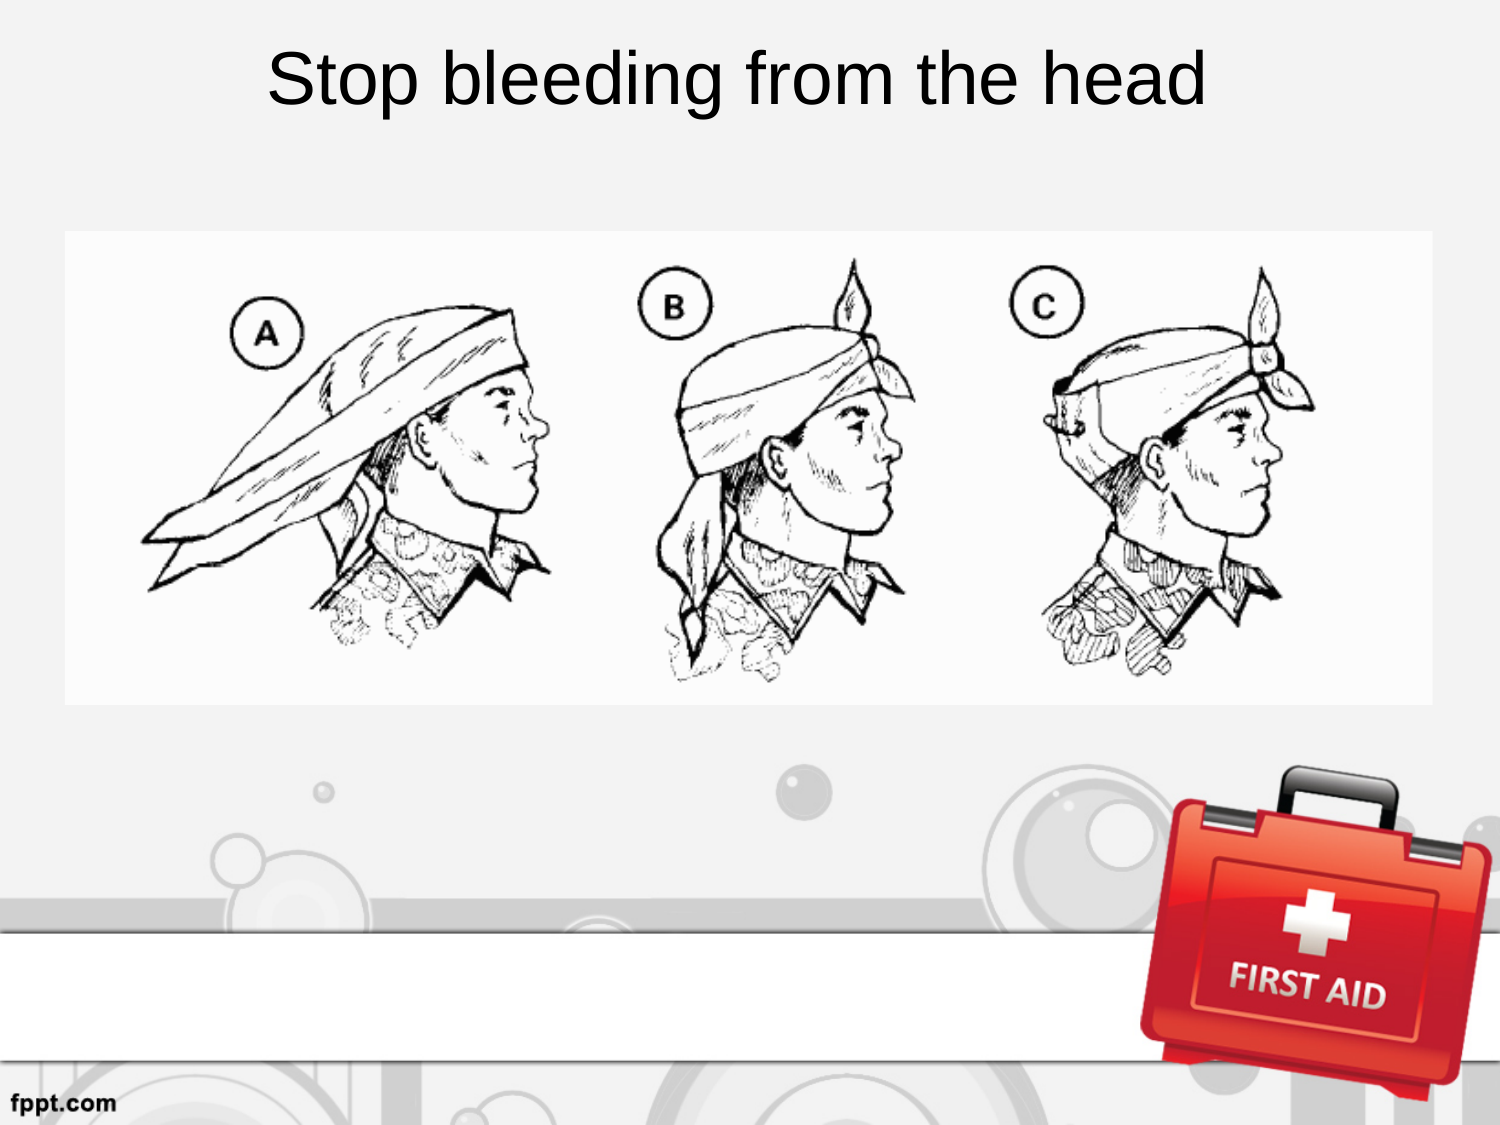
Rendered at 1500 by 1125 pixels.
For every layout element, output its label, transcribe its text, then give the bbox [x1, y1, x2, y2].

picture [0, 0, 1500, 1125]
text_box [19, 928, 447, 1079]
title Stop bleeding from the head [4, 0, 1471, 149]
